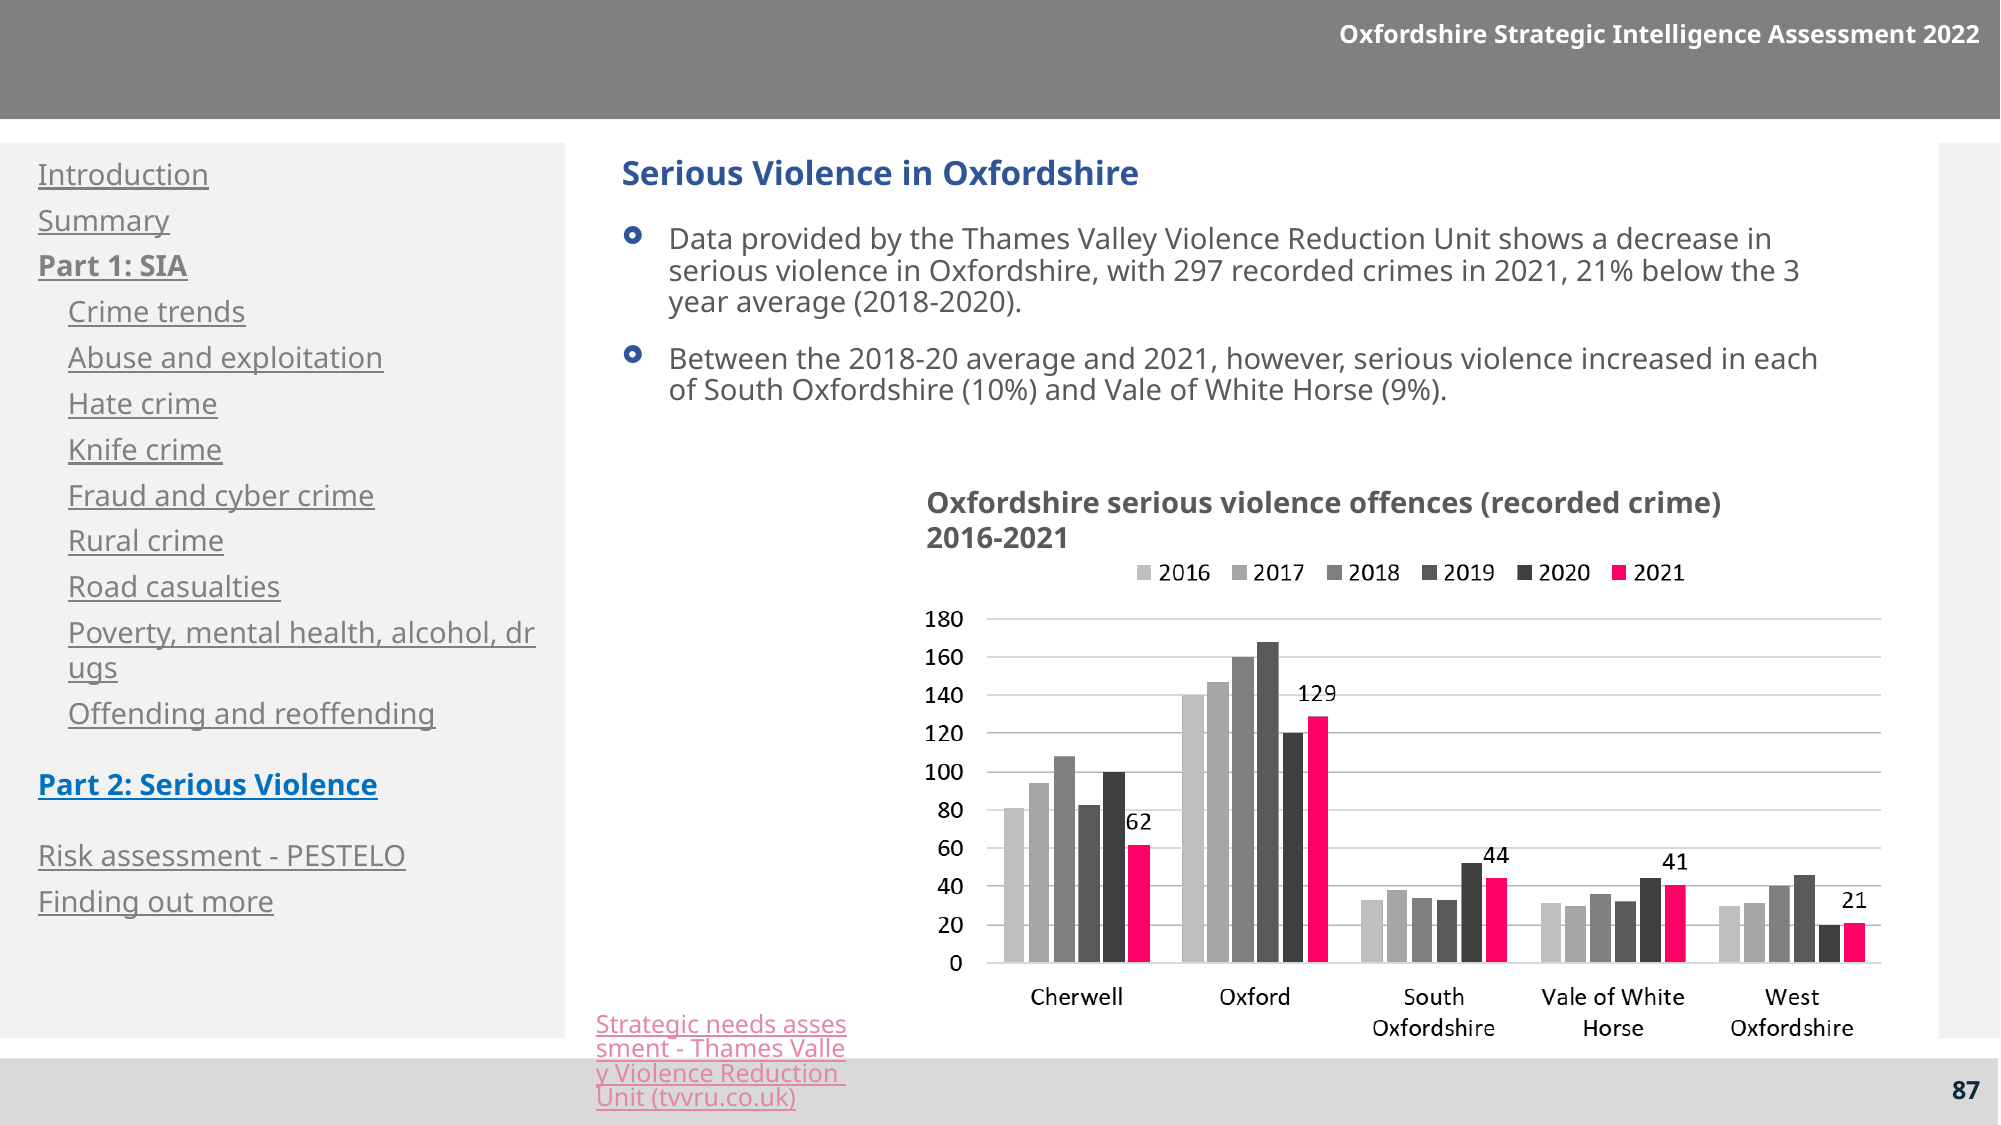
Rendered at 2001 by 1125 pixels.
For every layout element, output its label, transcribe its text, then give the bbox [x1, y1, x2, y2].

slide_number 87 [1744, 1061, 1996, 1122]
title Serious Violence in Oxfordshire [606, 142, 1899, 209]
text_box Introduction Summary Part 1: SIA Crime trends Abuse and exploitation Hate crime Knife crime Fraud and cyber crime Rural crime Road casualties Poverty, mental health, alcohol, drugs Offending and reoffending Part 2: Serious Violence Risk assessment - PESTELO Finding out more [22, 142, 552, 1034]
text_box Oxfordshire serious violence offences (recorded crime) 2016-2021 [911, 476, 1751, 549]
picture [911, 549, 1901, 1054]
text_box Strategic needs assessment - Thames Valley Violence Reduction Unit (tvvru.co.uk) [580, 822, 867, 1047]
list Data provided by the Thames Valley Violence Reduction Unit shows a decrease in serious violence in Oxfordshire, with 297 recorded crimes in 2021, 21% below the 3 year average (2018-2020). Between the 2018-20 average and 2021, however, serious violence increased in each of South Oxfordshire (10%) and Vale of White Horse (9%). [606, 217, 1863, 550]
footer Oxfordshire Strategic Intelligence Assessment 2022 [1226, 3, 1996, 64]
